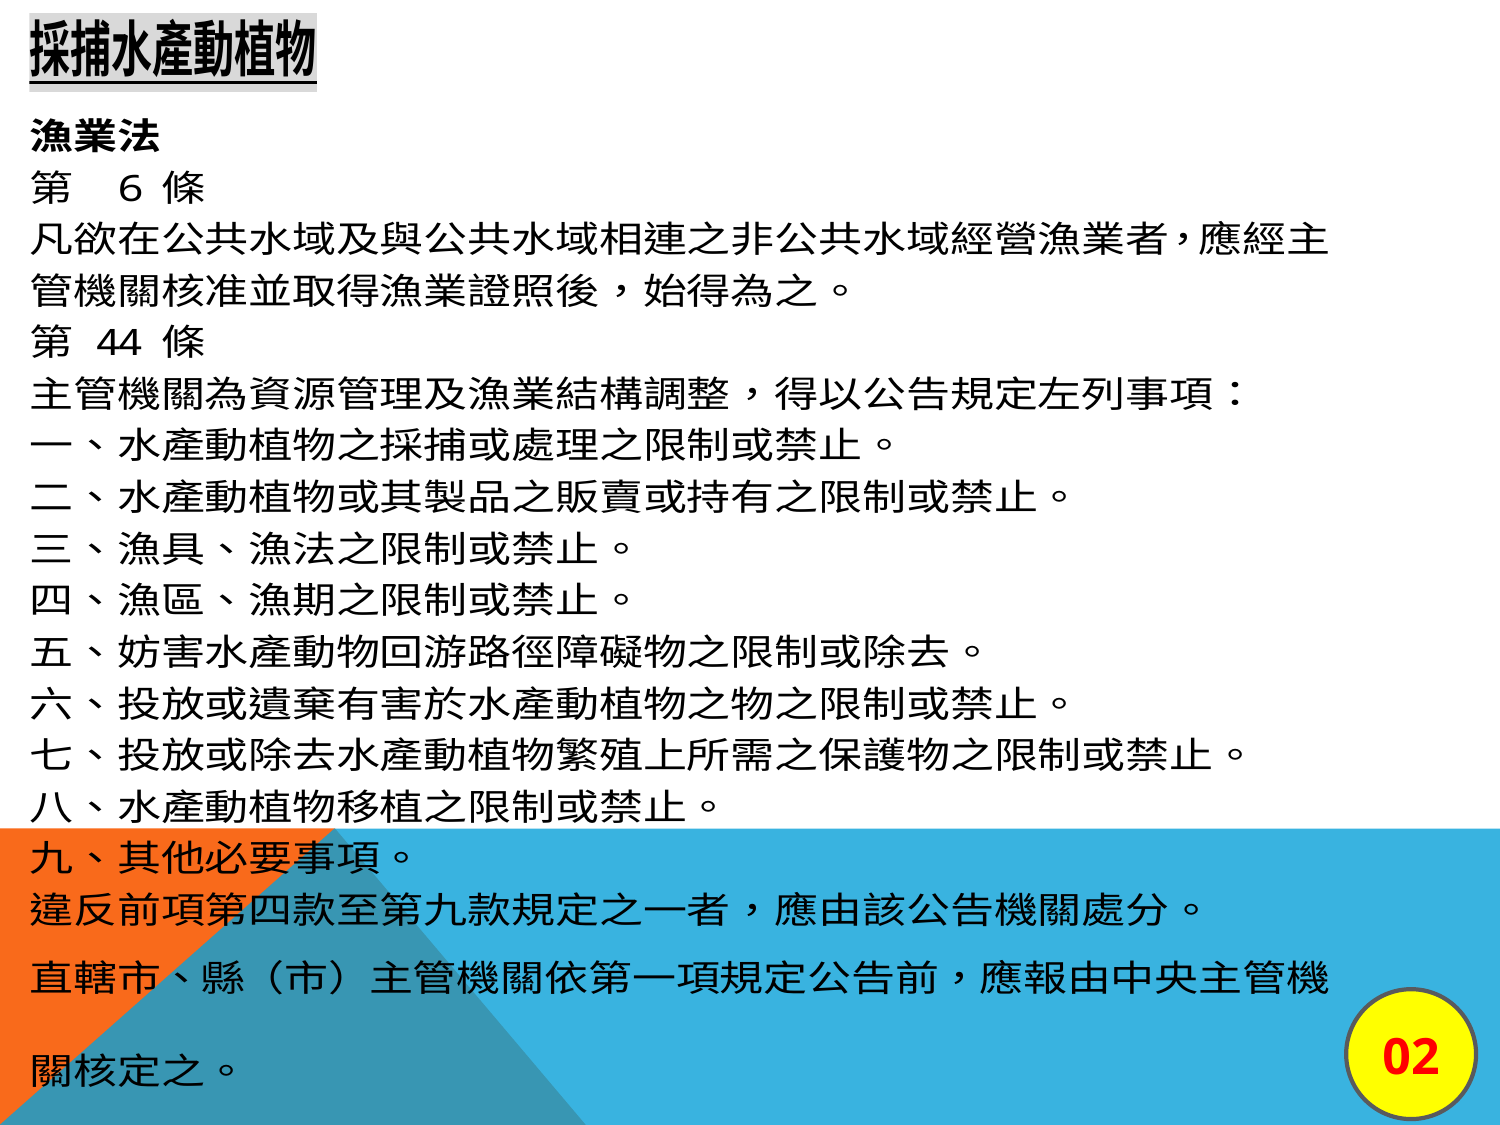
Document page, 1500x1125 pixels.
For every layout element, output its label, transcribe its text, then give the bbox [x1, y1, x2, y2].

text_box 02 [1344, 987, 1479, 1122]
picture [29, 0, 1329, 1120]
